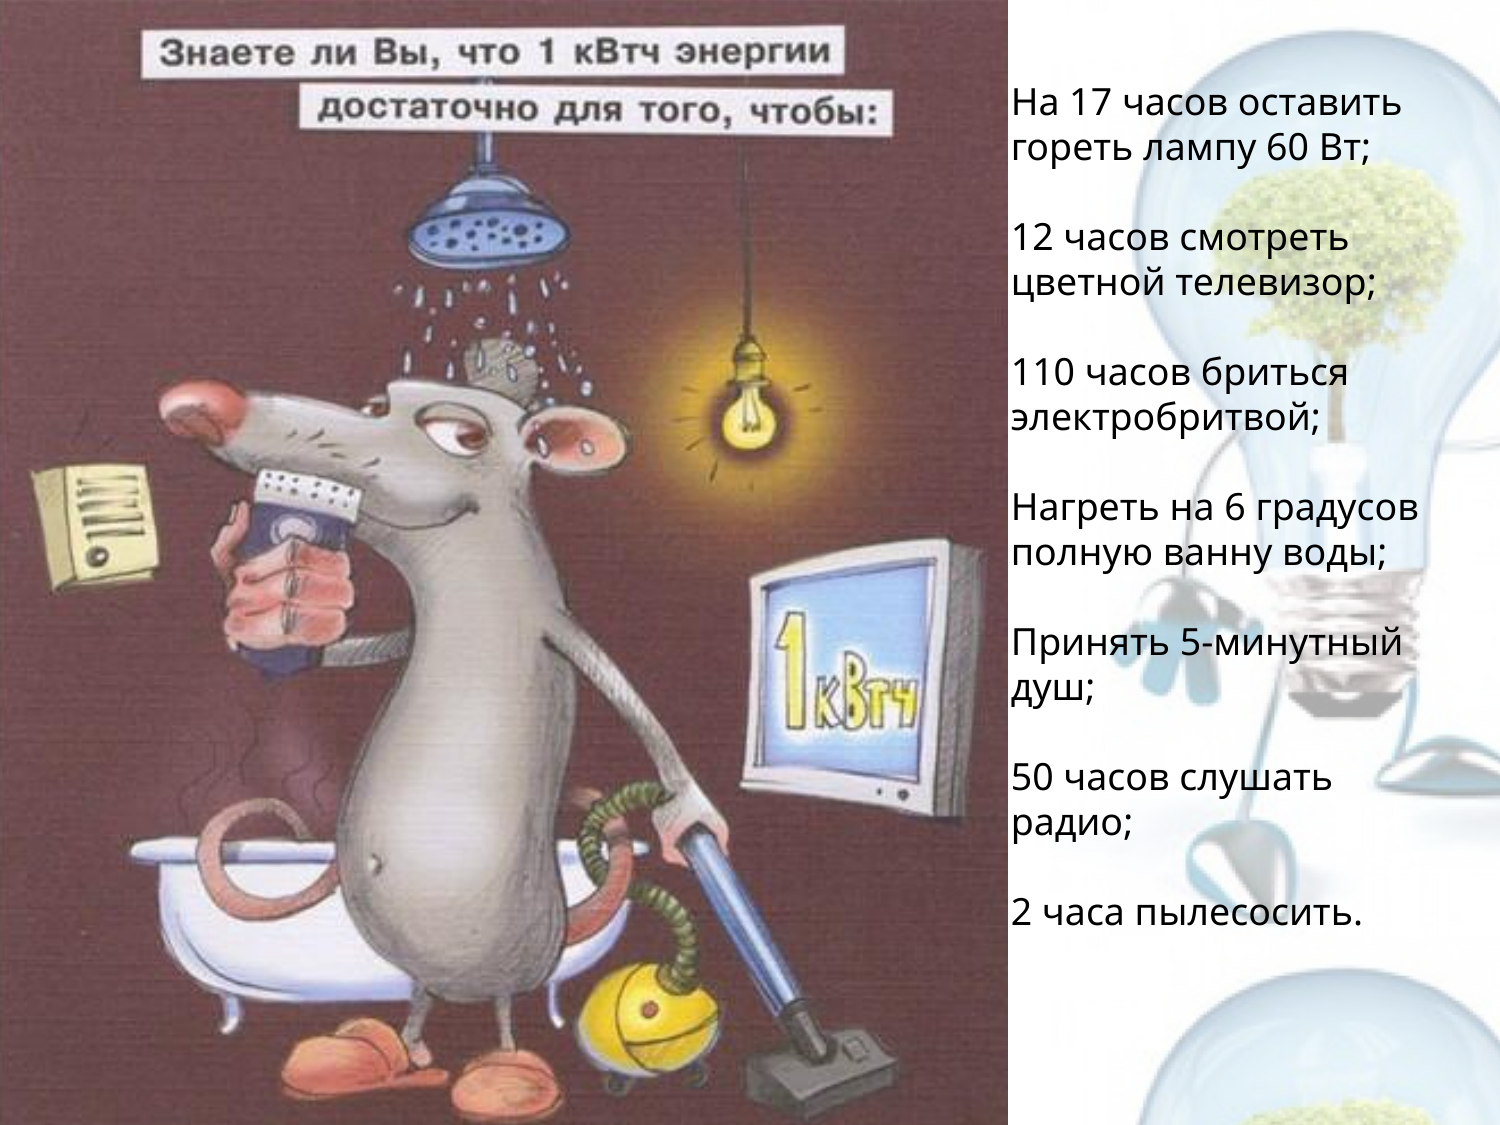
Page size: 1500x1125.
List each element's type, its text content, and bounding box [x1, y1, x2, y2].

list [0, 0, 1008, 1125]
text_box На 17 часов оставить гореть лампу 60 Вт; 12 часов смотреть цветной телевизор; 110 часов бриться электробритвой; Нагреть на 6 градусов полную ванну воды; Принять 5-минутный душ; 50 часов слушать радио; 2 часа пылесосить. [1012, 70, 1477, 985]
